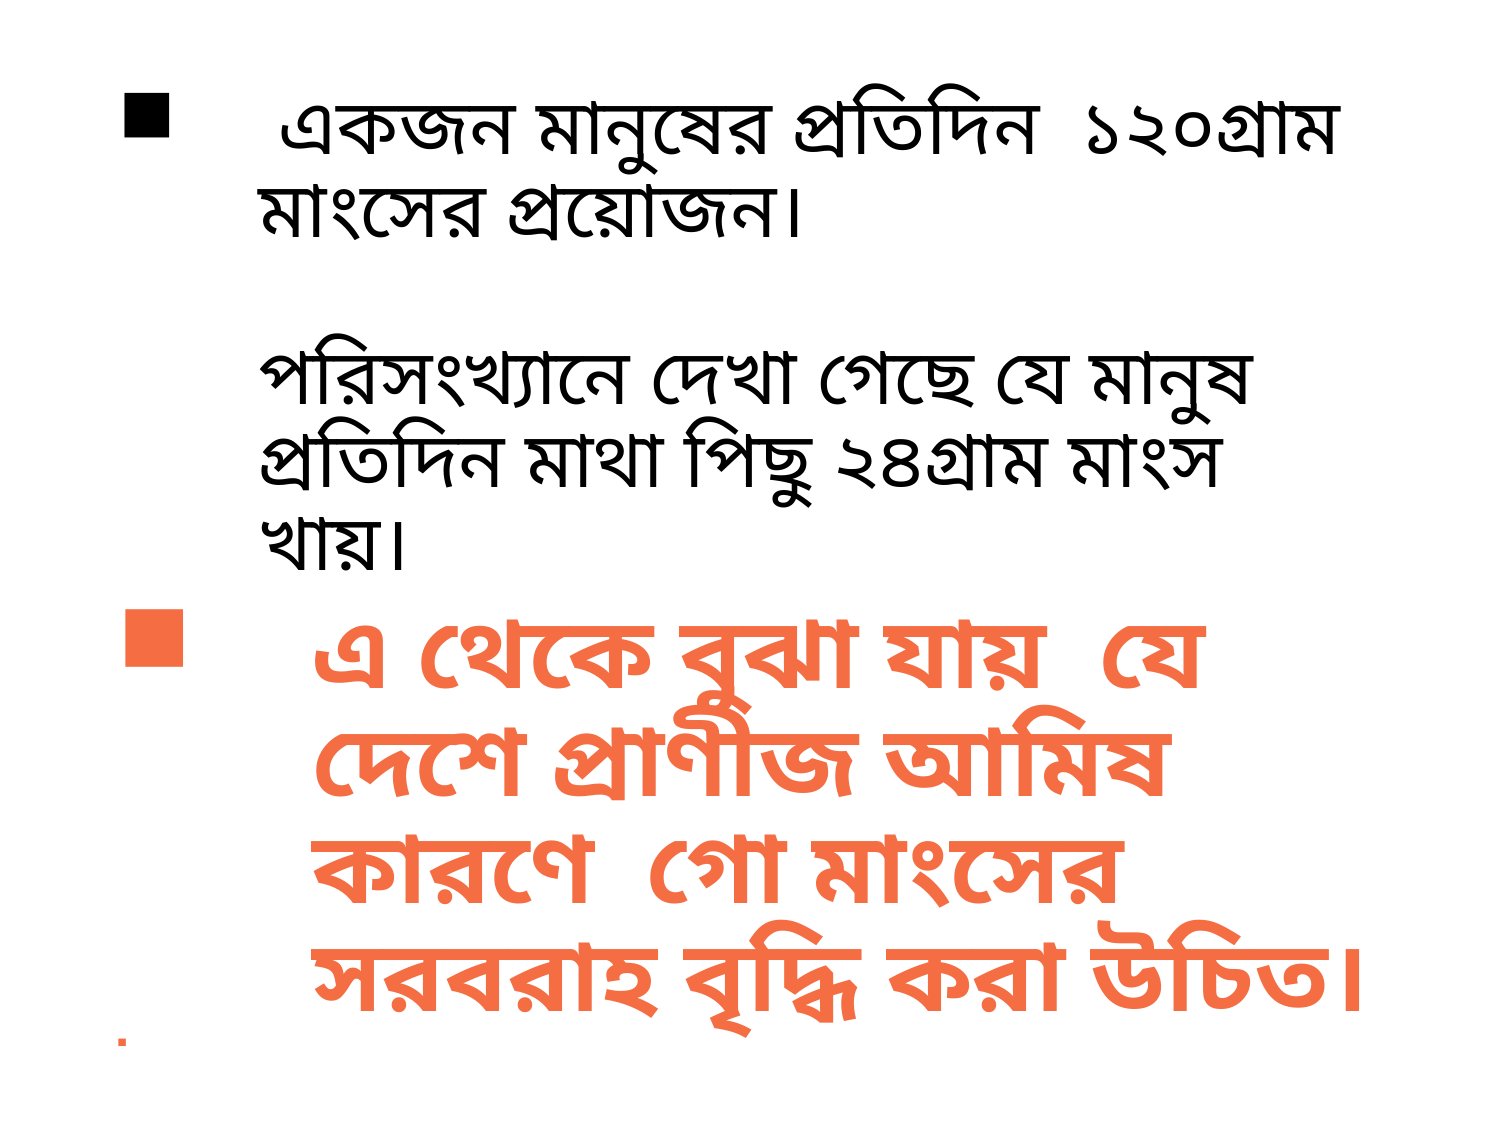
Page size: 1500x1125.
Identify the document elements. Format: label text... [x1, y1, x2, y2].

list এ থেকে বুঝা যায় যে দেশে প্রাণীজ আমিষ কারণে গো মাংসের সরবরাহ বৃদ্ধি করা উচিত। [102, 595, 1397, 1112]
title একজন মানুষের প্রতিদিন ১২০গ্রাম মাংসের প্রয়োজন। পরিসংখ্যানে দেখা গেছে যে মানুষ প্রতিদিন মাথা পিছু ২৪গ্রাম মাংস খায়। [102, 0, 1397, 595]
